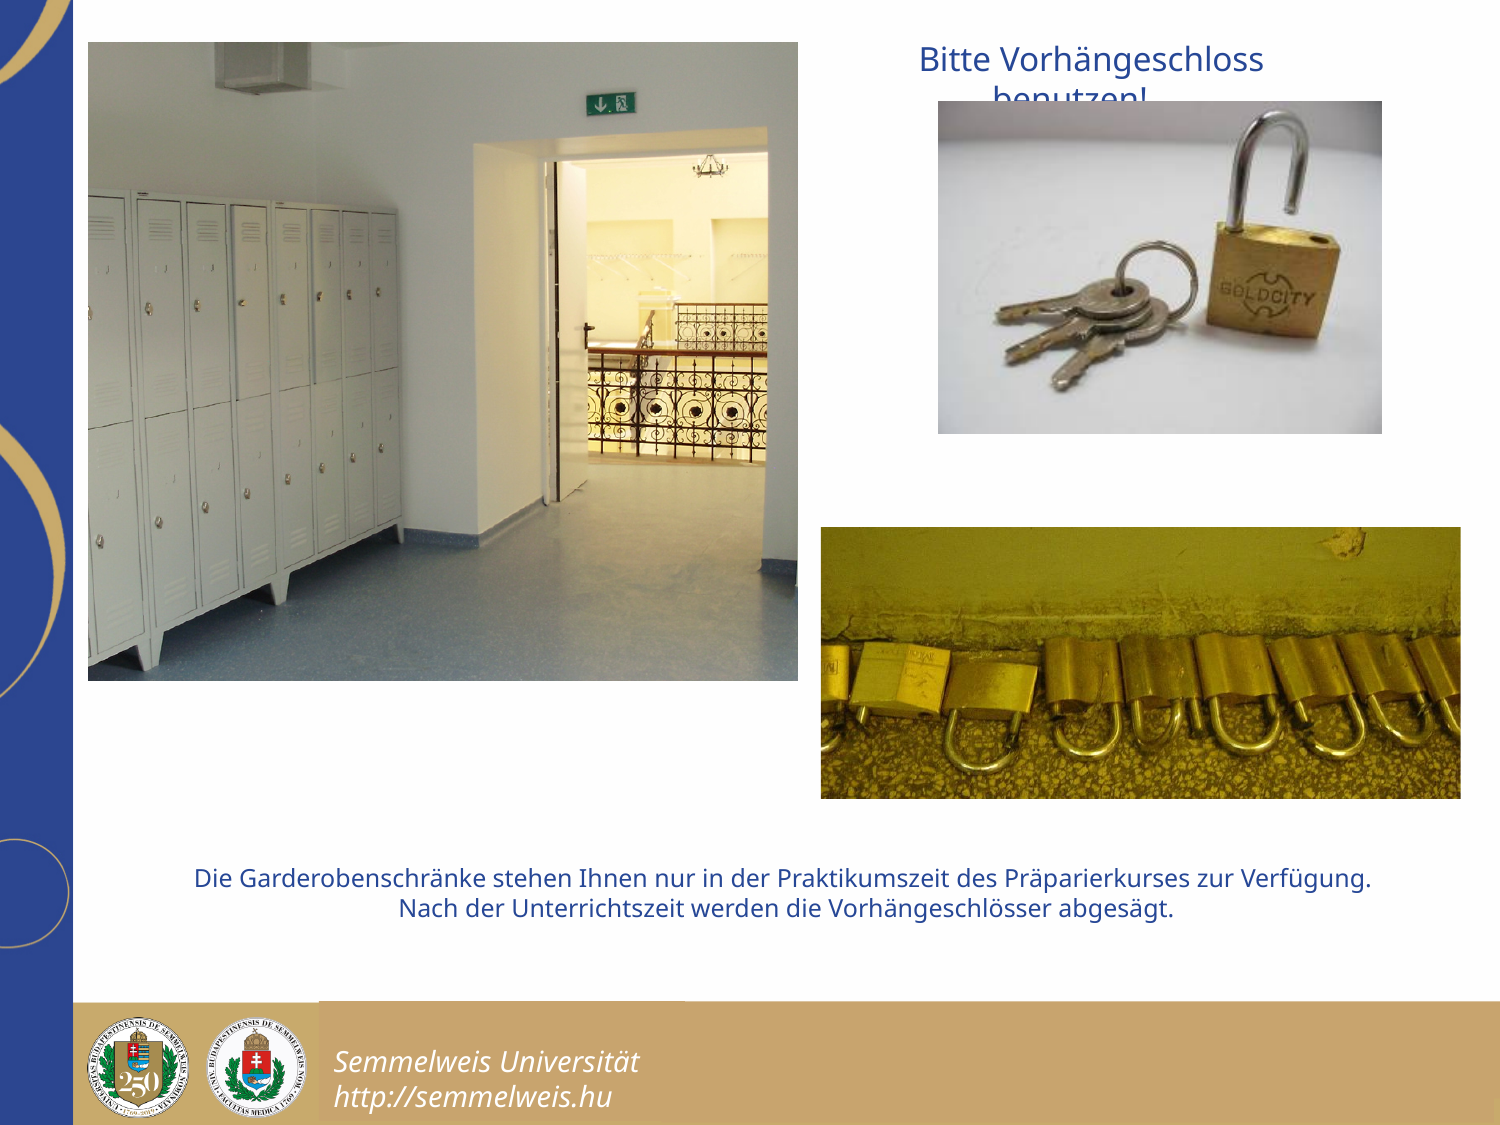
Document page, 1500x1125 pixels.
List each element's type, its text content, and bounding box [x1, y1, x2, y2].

list Bitte Vorhängeschloss benutzen! [903, 30, 1436, 138]
text_box Die Garderobenschränke stehen Ihnen nur in der Praktikumszeit des Präparierkurses zur Verfügung. Nach der Unterrichtszeit werden die Vorhängeschlösser abgesägt. [112, 798, 1463, 987]
picture [0, 0, 1500, 1125]
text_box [318, 1000, 1500, 1123]
